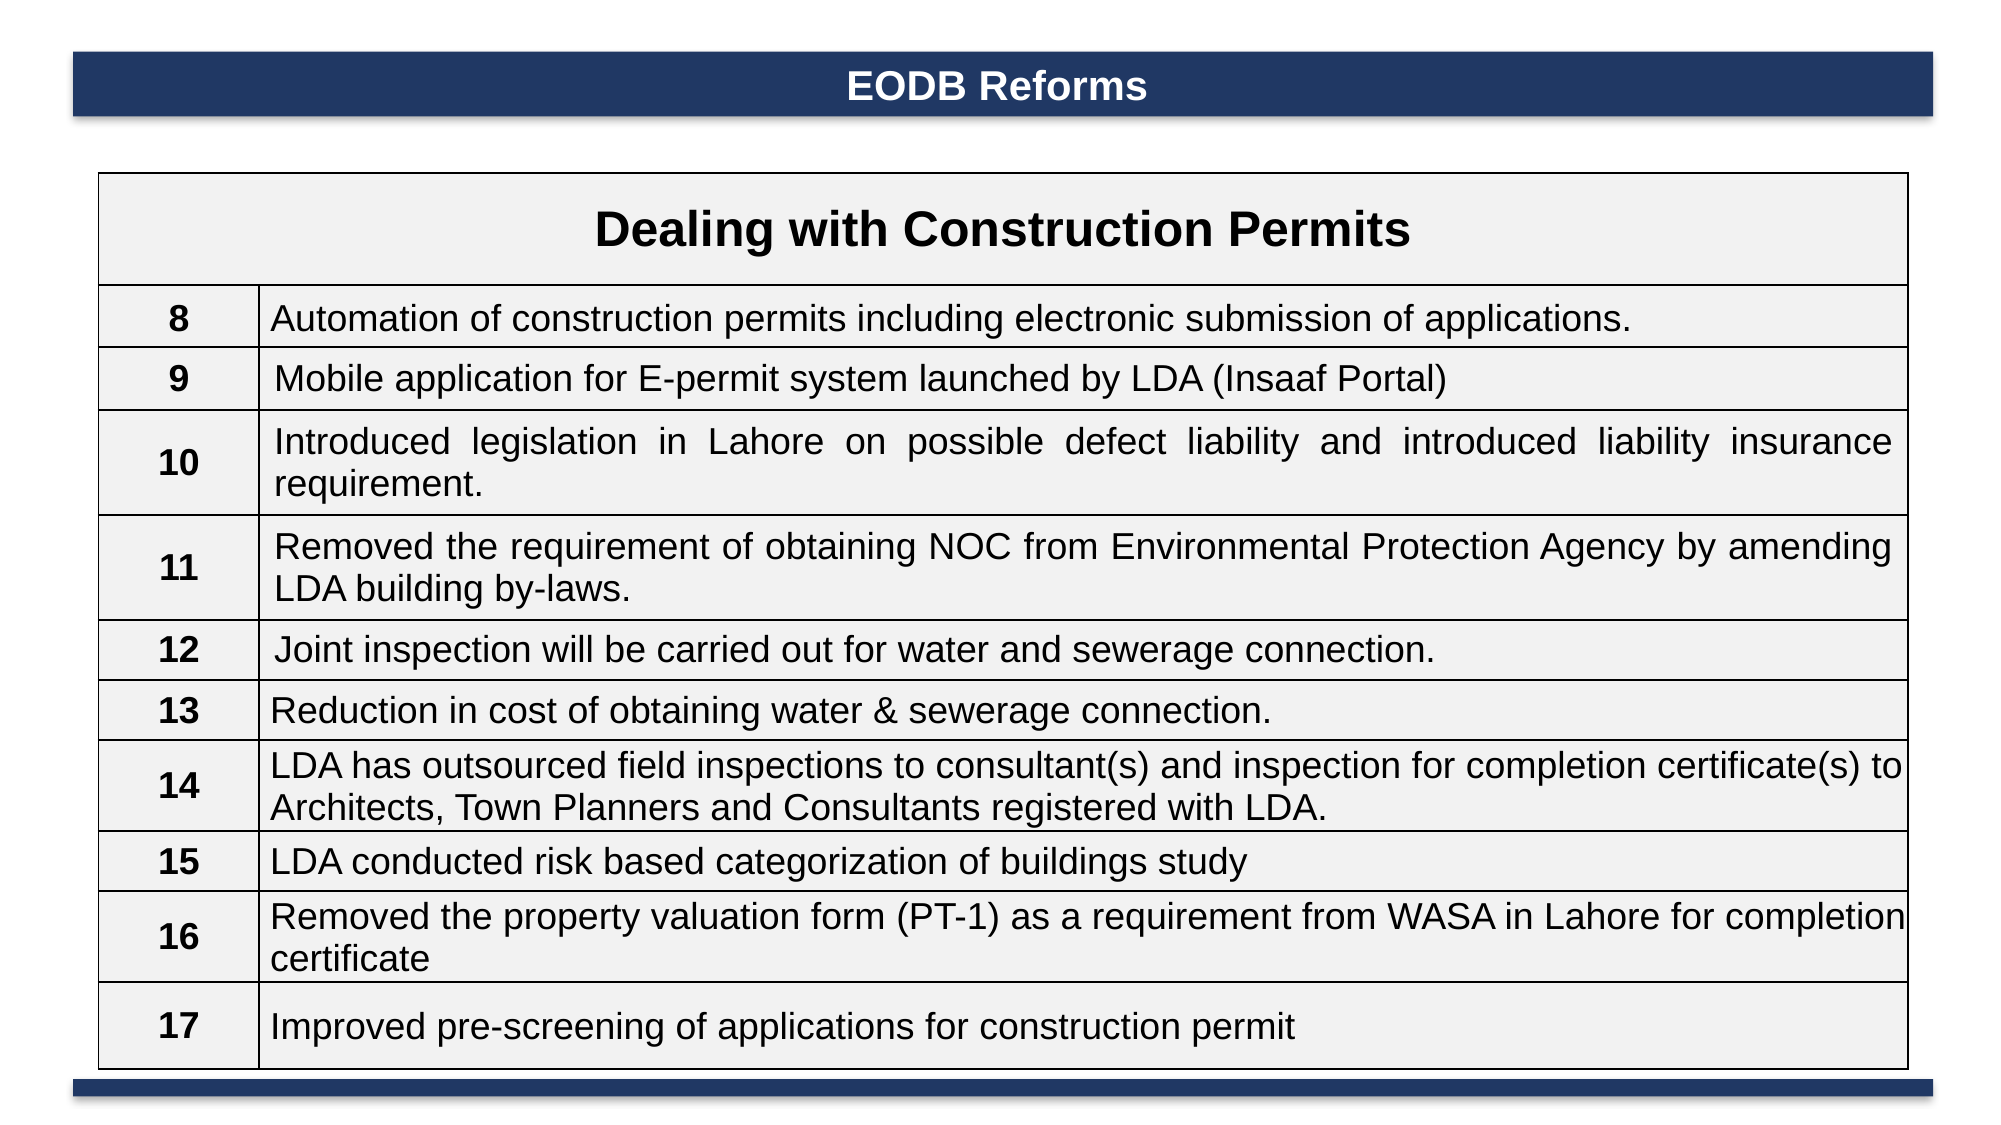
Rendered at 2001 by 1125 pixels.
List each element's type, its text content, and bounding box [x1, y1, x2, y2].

table_cell Mobile application for E-permit system launched by LDA (Insaaf Portal) [260, 348, 1907, 409]
table_cell 14 [99, 741, 258, 830]
table_cell Improved pre-screening of applications for construction permit [260, 983, 1907, 1068]
table_cell 11 [99, 516, 258, 619]
table_cell 10 [99, 411, 258, 514]
table_cell Removed the requirement of obtaining NOC from Environmental Protection Agency by amending LDA building by-laws. [260, 516, 1907, 619]
table_cell 17 [99, 983, 258, 1068]
table_cell 8 [99, 286, 258, 346]
table_cell Joint inspection will be carried out for water and sewerage connection. [260, 621, 1907, 679]
table_header Dealing with Construction Permits [99, 174, 1907, 284]
table_cell 15 [99, 832, 258, 890]
table_cell 16 [99, 892, 258, 981]
table_cell Removed the property valuation form (PT-1) as a requirement from WASA in Lahore for completion certificate [260, 892, 1907, 981]
table_cell Reduction in cost of obtaining water & sewerage connection. [260, 681, 1907, 739]
text_box [73, 1079, 1934, 1097]
table_cell 12 [99, 621, 258, 679]
table_cell Automation of construction permits including electronic submission of applications. [260, 286, 1907, 346]
table_cell 9 [99, 348, 258, 409]
table_cell LDA has outsourced field inspections to consultant(s) and inspection for completion certificate(s) to Architects, Town Planners and Consultants registered with LDA. [260, 741, 1907, 830]
table_cell LDA conducted risk based categorization of buildings study [260, 832, 1907, 890]
table_cell Introduced legislation in Lahore on possible defect liability and introduced liability insurance requirement. [260, 411, 1907, 514]
table_cell 13 [99, 681, 258, 739]
text_box EODB Reforms [73, 51, 1934, 117]
